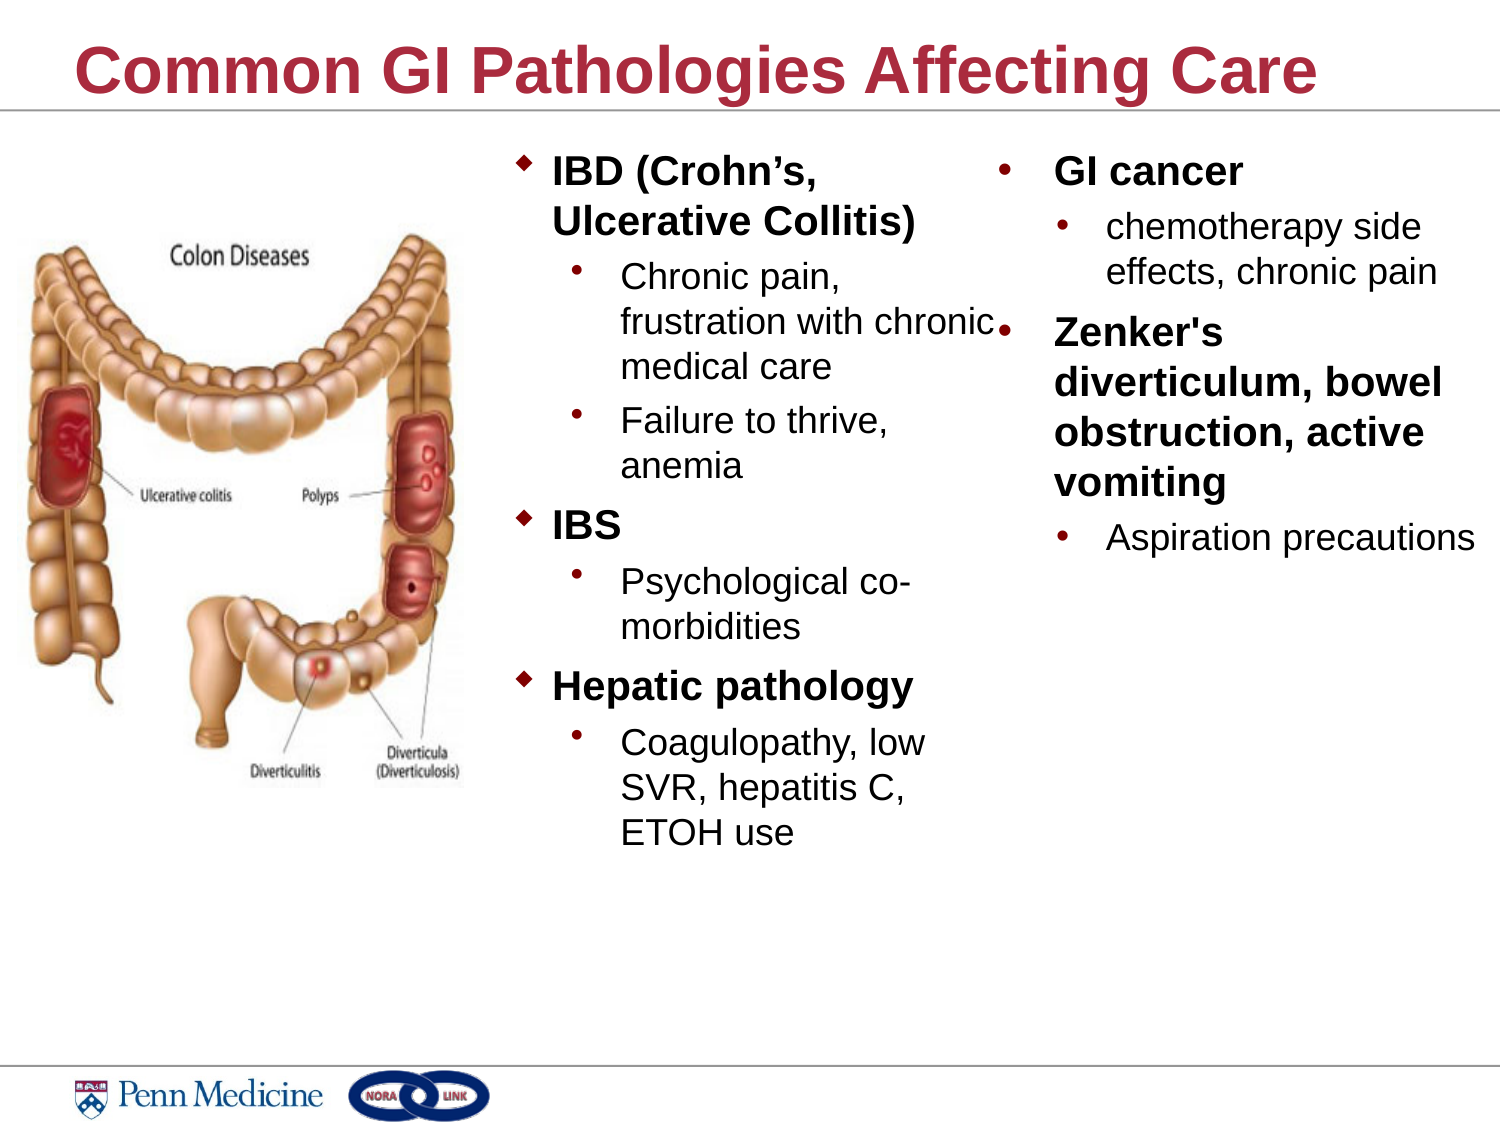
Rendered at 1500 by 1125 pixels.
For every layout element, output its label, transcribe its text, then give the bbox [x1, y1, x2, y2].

list IBD (Crohn’s, Ulcerative Collitis) Chronic pain, frustration with chronic medical care Failure to thrive, anemia IBS Psychological co-morbidities Hepatic pathology Coagulopathy, low SVR, hepatitis C, ETOH use GI cancer chemotherapy side effects, chronic pain Zenker's diverticulum, bowel obstruction, active vomiting Aspiration precautions [512, 127, 1483, 887]
picture [17, 192, 465, 789]
picture [69, 1076, 331, 1121]
picture [348, 1070, 490, 1122]
title Common GI Pathologies Affecting Care [74, 14, 1473, 107]
